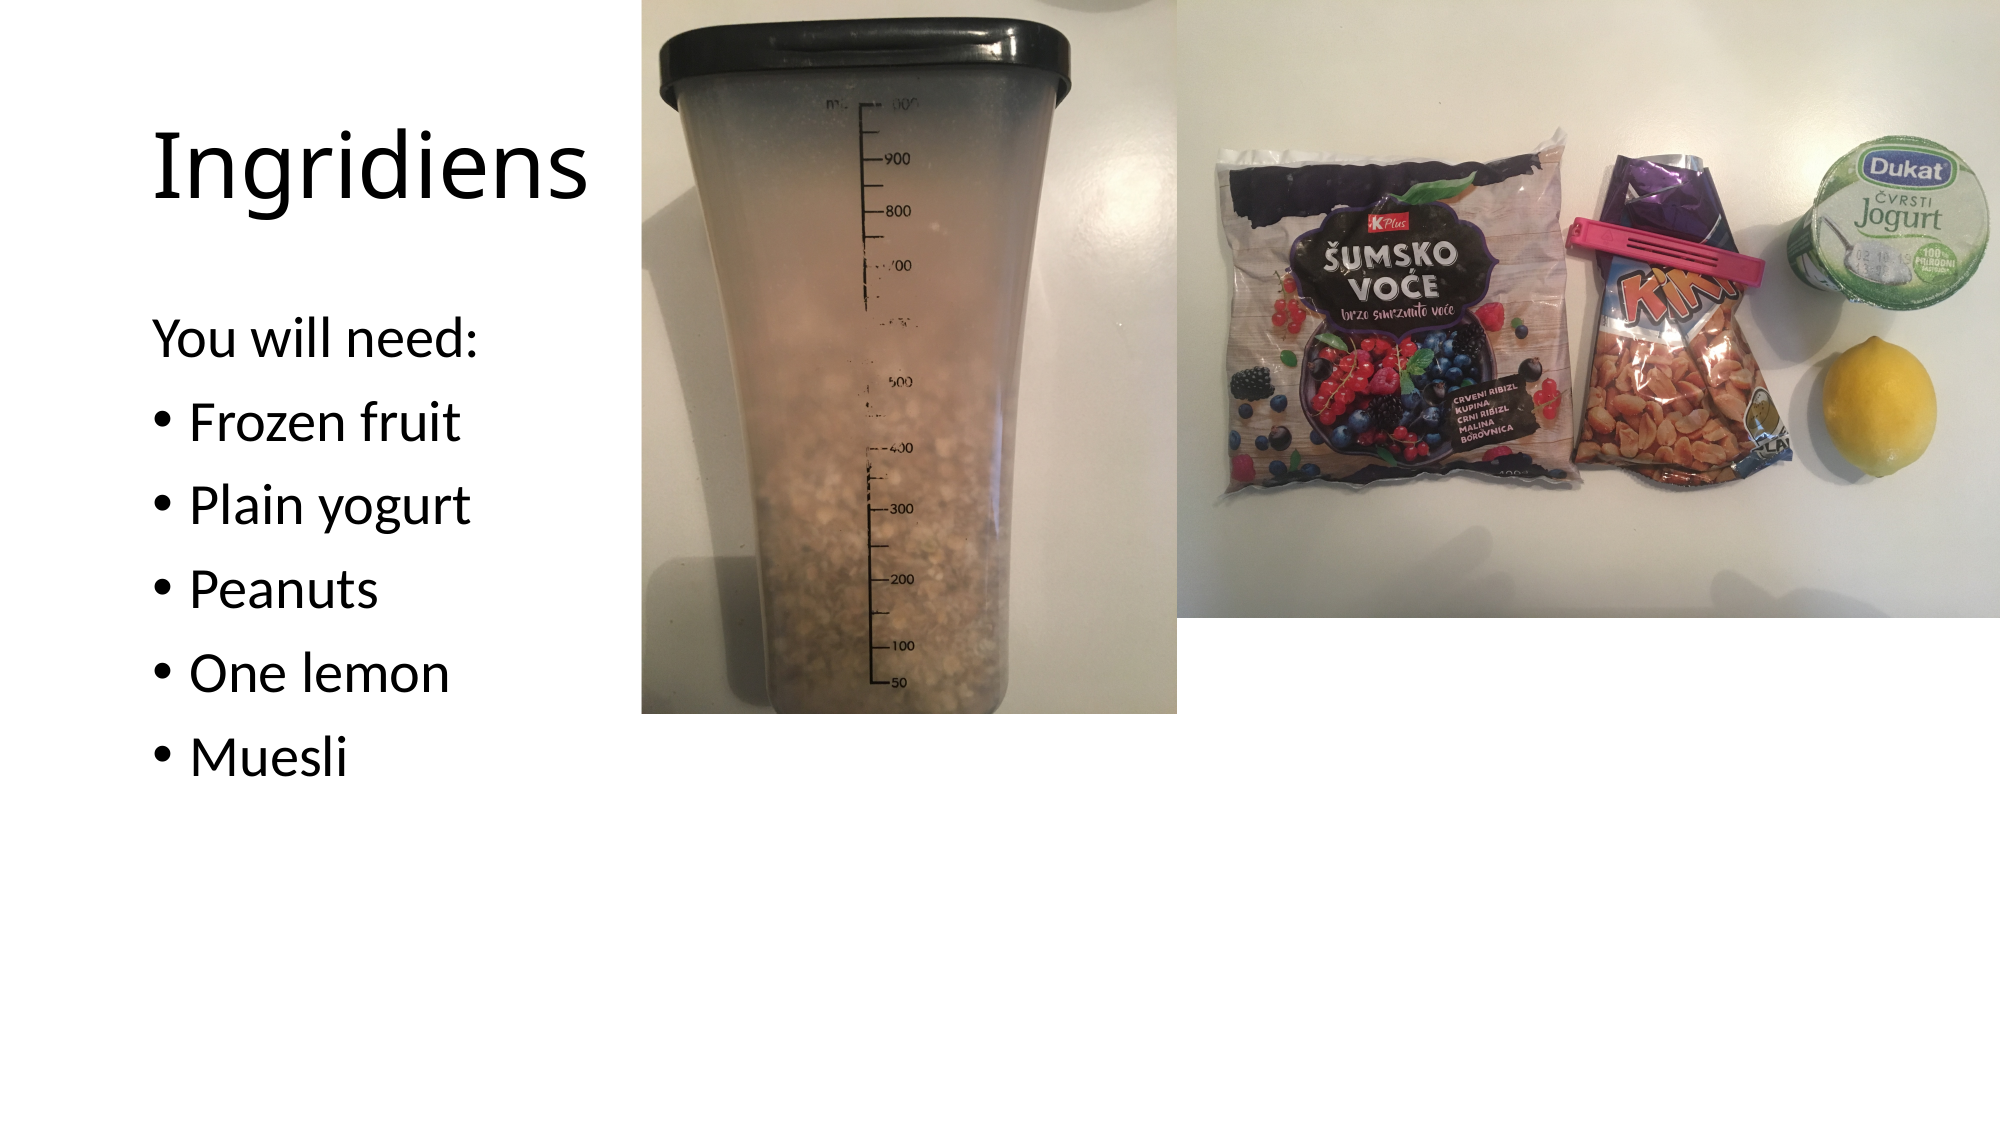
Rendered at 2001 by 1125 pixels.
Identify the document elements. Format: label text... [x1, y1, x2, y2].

picture [551, 0, 2000, 713]
list You will need: Frozen fruit Plain yogurt Peanuts One lemon Muesli [137, 299, 1863, 1014]
title Ingridiens [137, 59, 642, 278]
